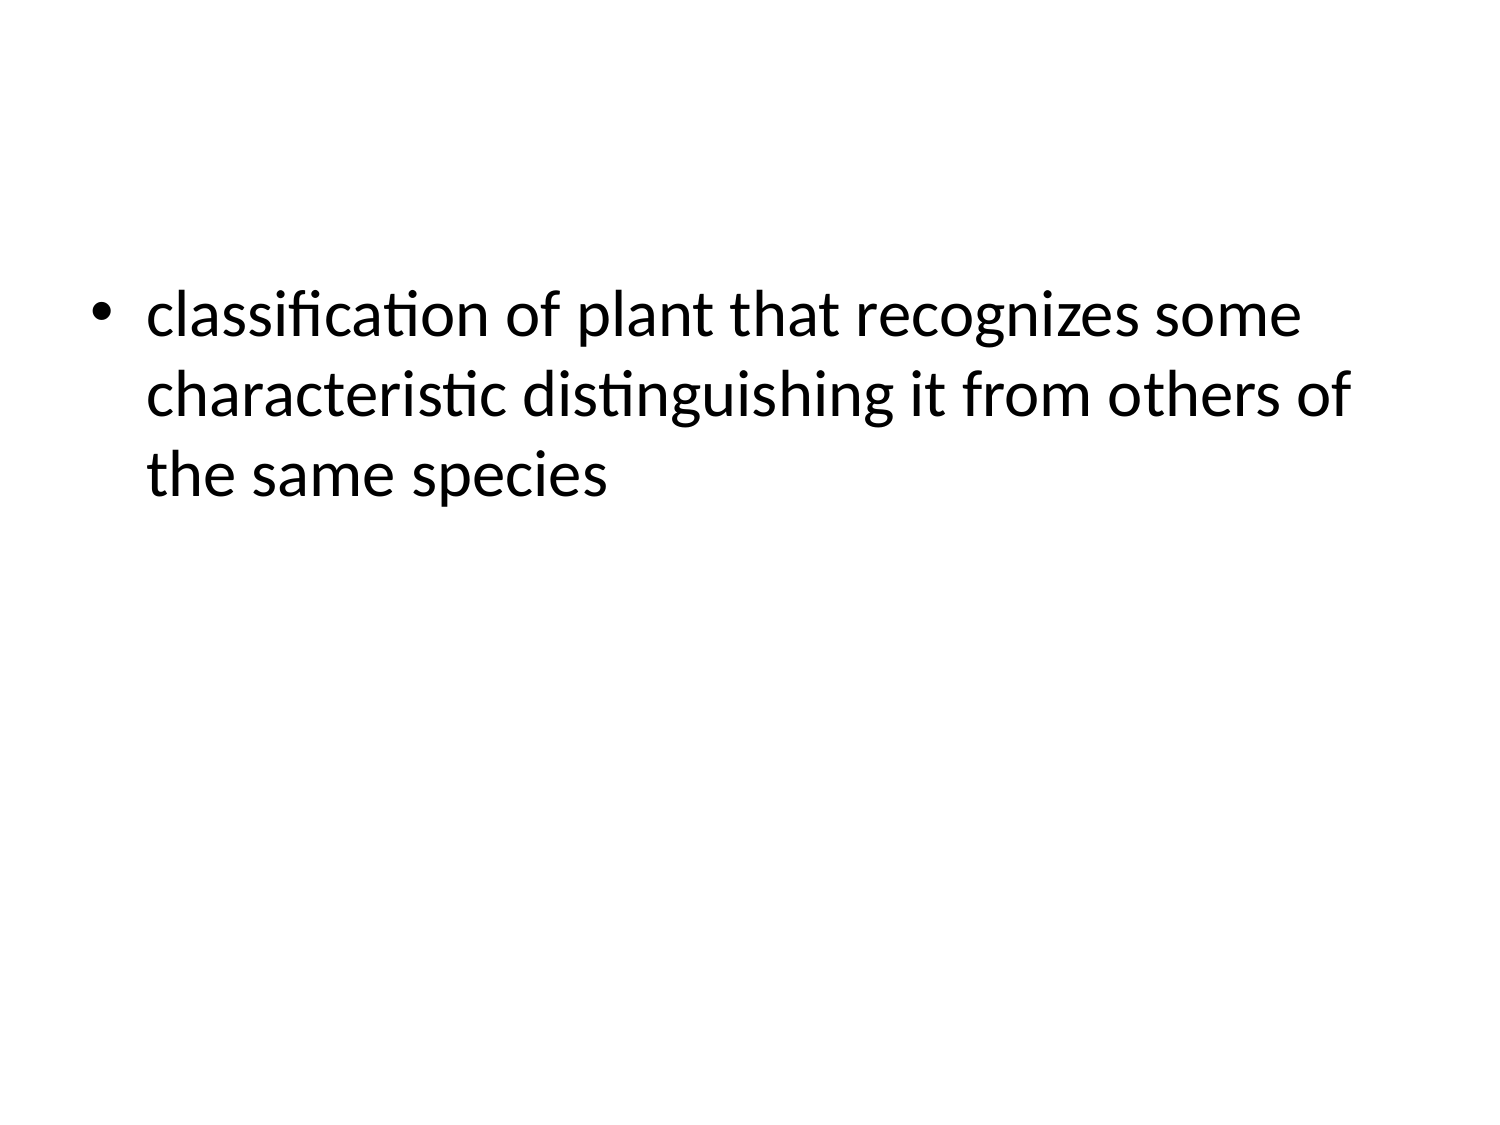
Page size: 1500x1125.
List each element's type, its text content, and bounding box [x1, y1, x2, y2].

list classification of plant that recognizes some characteristic distinguishing it from others of the same species [75, 262, 1425, 1005]
